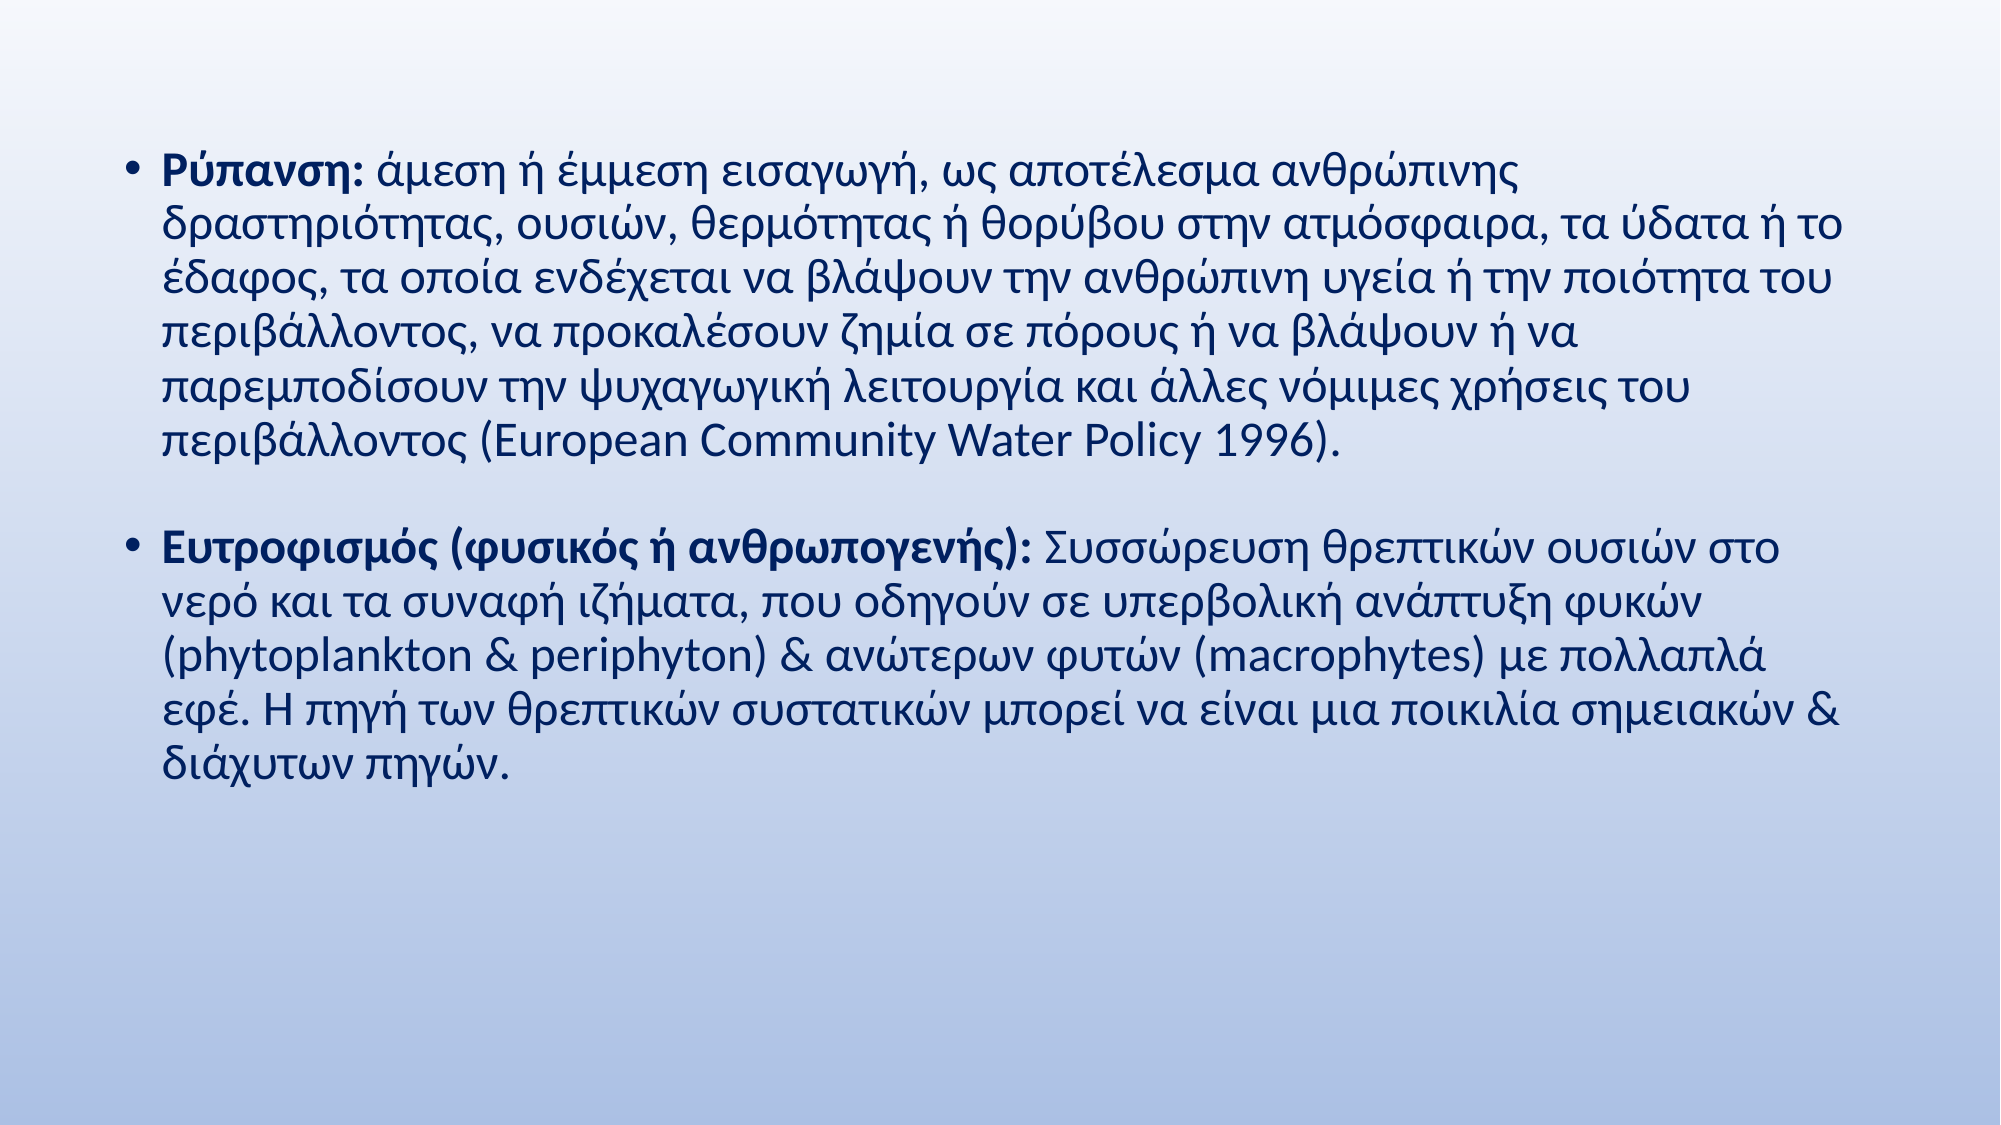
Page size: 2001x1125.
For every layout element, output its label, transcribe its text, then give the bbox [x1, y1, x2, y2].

list Ρύπανση: άμεση ή έμμεση εισαγωγή, ως αποτέλεσμα ανθρώπινης δραστηριότητας, ουσιών, θερμότητας ή θορύβου στην ατμόσφαιρα, τα ύδατα ή το έδαφος, τα οποία ενδέχεται να βλάψουν την ανθρώπινη υγεία ή την ποιότητα του περιβάλλοντος, να προκαλέσουν ζημία σε πόρους ή να βλάψουν ή να παρεμποδίσουν την ψυχαγωγική λειτουργία και άλλες νόμιμες χρήσεις του περιβάλλοντος (European Community Water Policy 1996). Ευτροφισμός (φυσικός ή ανθρωπογενής): Συσσώρευση θρεπτικών ουσιών στο νερό και τα συναφή ιζήματα, που οδηγούν σε υπερβολική ανάπτυξη φυκών (phytoplankton & periphyton) & ανώτερων φυτών (macrophytes) με πολλαπλά εφέ. Η πηγή των θρεπτικών συστατικών μπορεί να είναι μια ποικιλία σημειακών & διάχυτων πηγών. [109, 135, 1860, 951]
